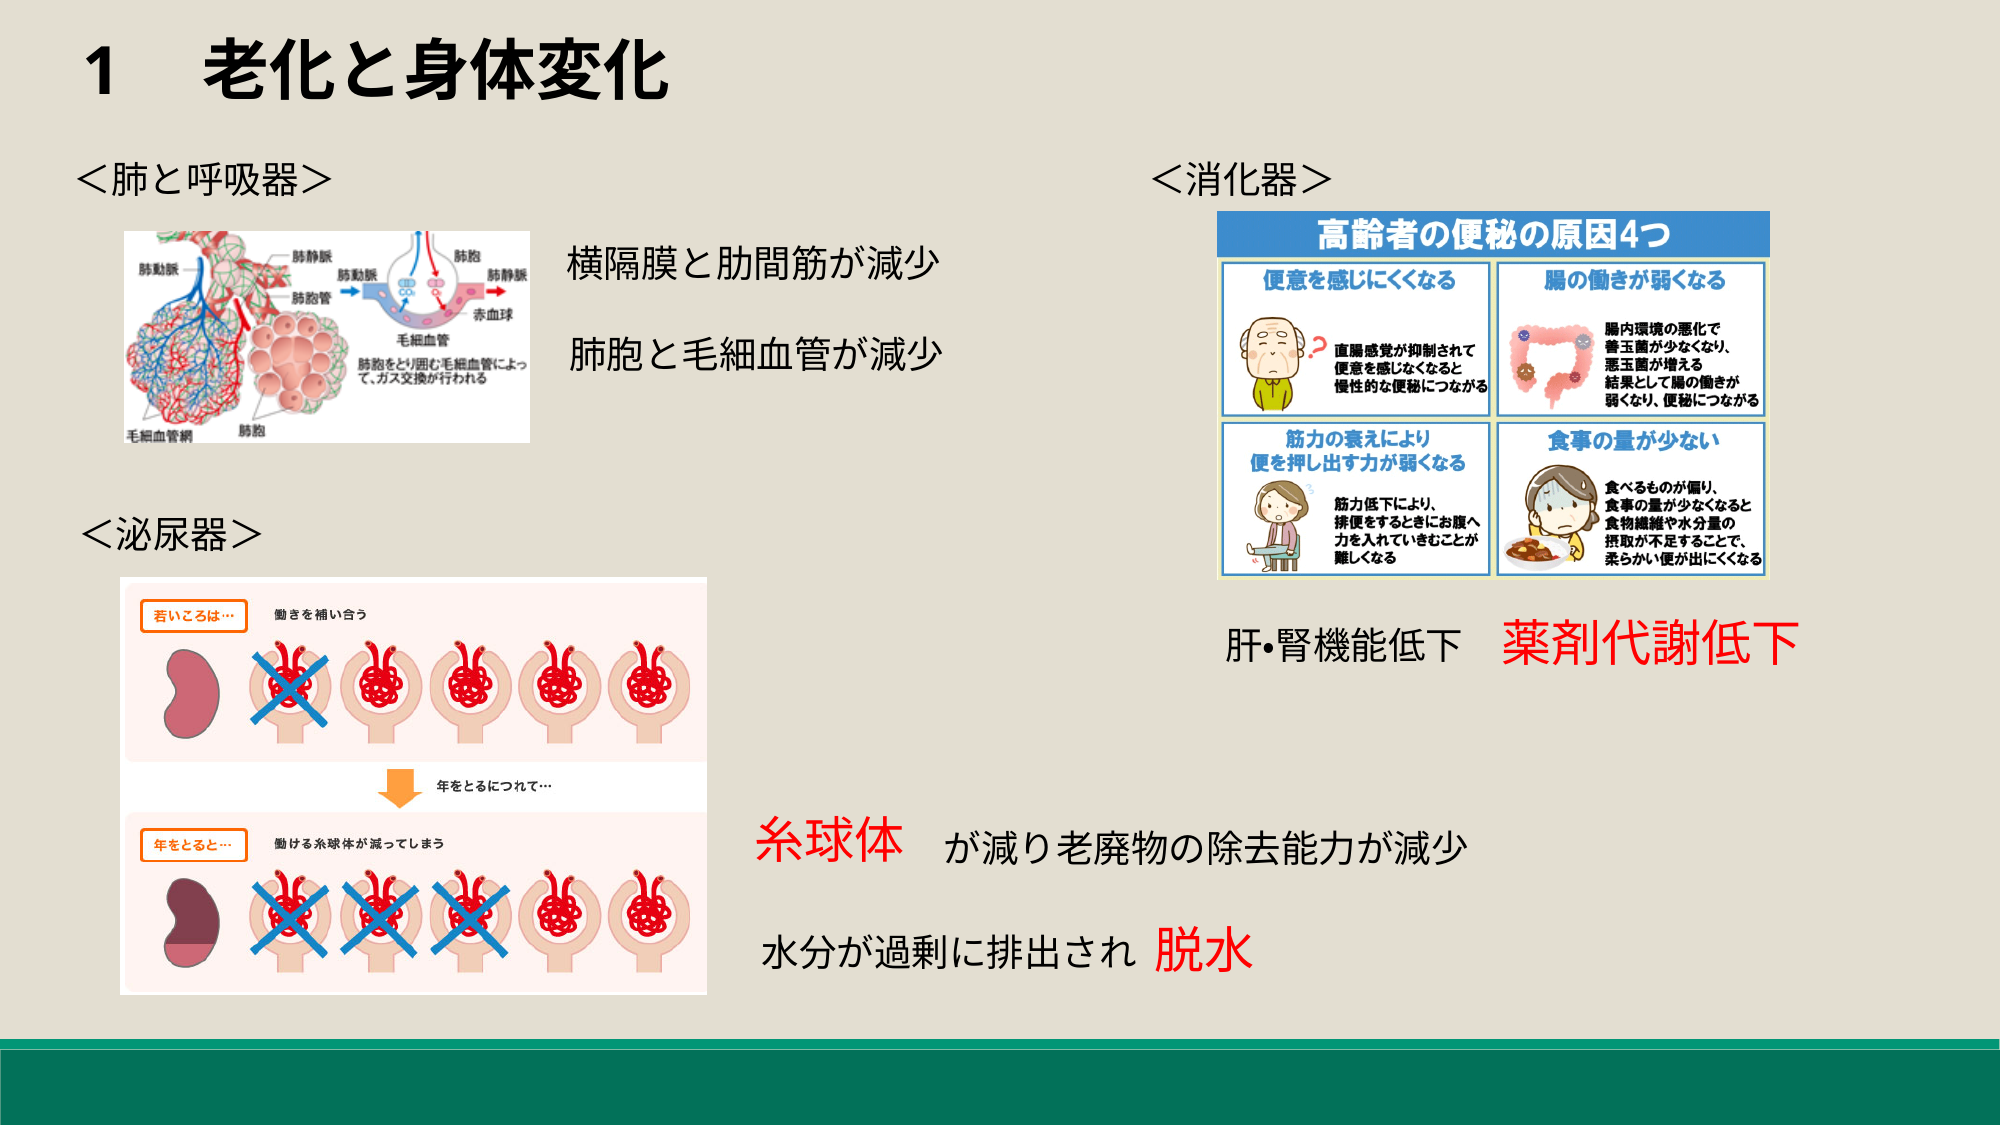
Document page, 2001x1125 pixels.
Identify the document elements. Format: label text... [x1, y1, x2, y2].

text_box 1 老化と身体変化 [67, 20, 686, 115]
picture [124, 230, 531, 443]
picture [1216, 211, 1771, 581]
text_box 糸球体 [739, 800, 931, 876]
picture [120, 576, 707, 996]
text_box 水分が過剰に排出され [746, 921, 1139, 982]
text_box ＜肺と呼吸器＞ [59, 149, 443, 209]
text_box 肝・腎機能低下 [1210, 614, 1486, 675]
text_box ＜泌尿器＞ [63, 503, 447, 564]
text_box ＜消化器＞ [1133, 149, 1517, 209]
text_box 薬剤代謝低下 [1486, 603, 1825, 679]
text_box 肺胞と毛細血管が減少 [554, 323, 967, 384]
text_box 脱水 [1139, 911, 1331, 987]
text_box が減り老廃物の除去能力が減少 [928, 817, 1487, 878]
text_box 横隔膜と肋間筋が減少 [551, 232, 969, 293]
